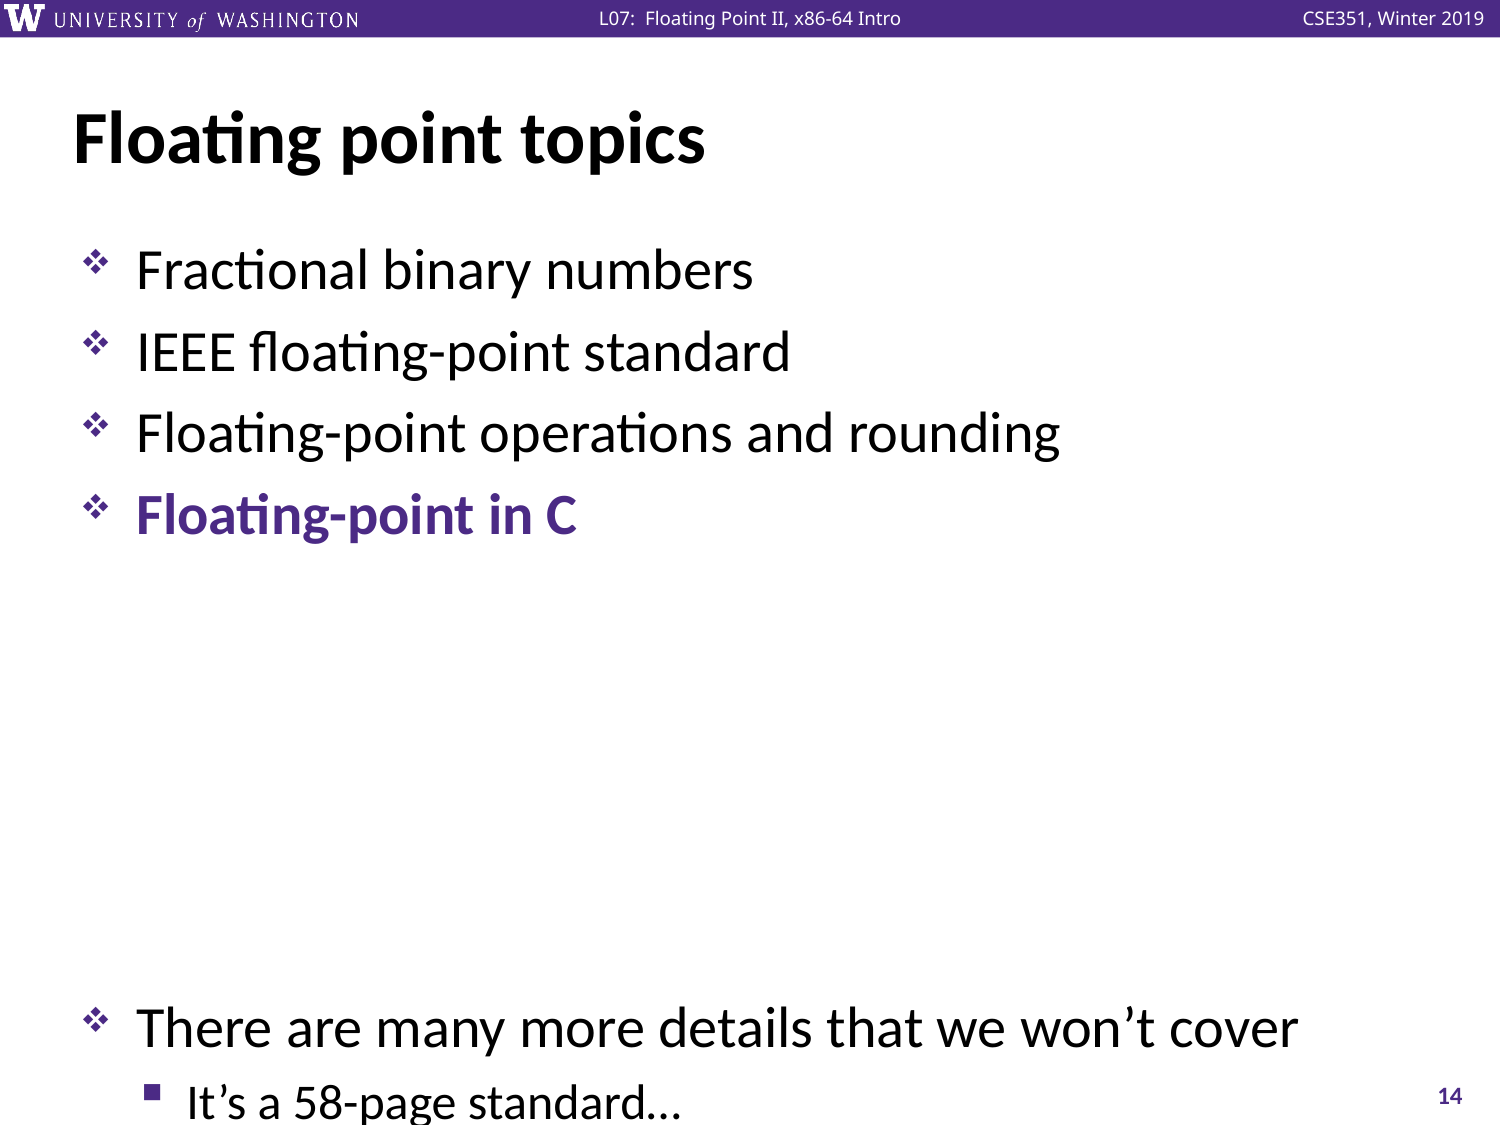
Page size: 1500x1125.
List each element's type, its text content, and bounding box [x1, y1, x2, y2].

picture [4, 4, 358, 32]
list Fractional binary numbers IEEE floating-point standard Floating-point operations and rounding Floating-point in C There are many more details that we won’t cover It’s a 58-page standard… [64, 223, 1438, 1040]
title Floating point topics [58, 71, 1438, 197]
slide_number 14 [1400, 1065, 1500, 1125]
